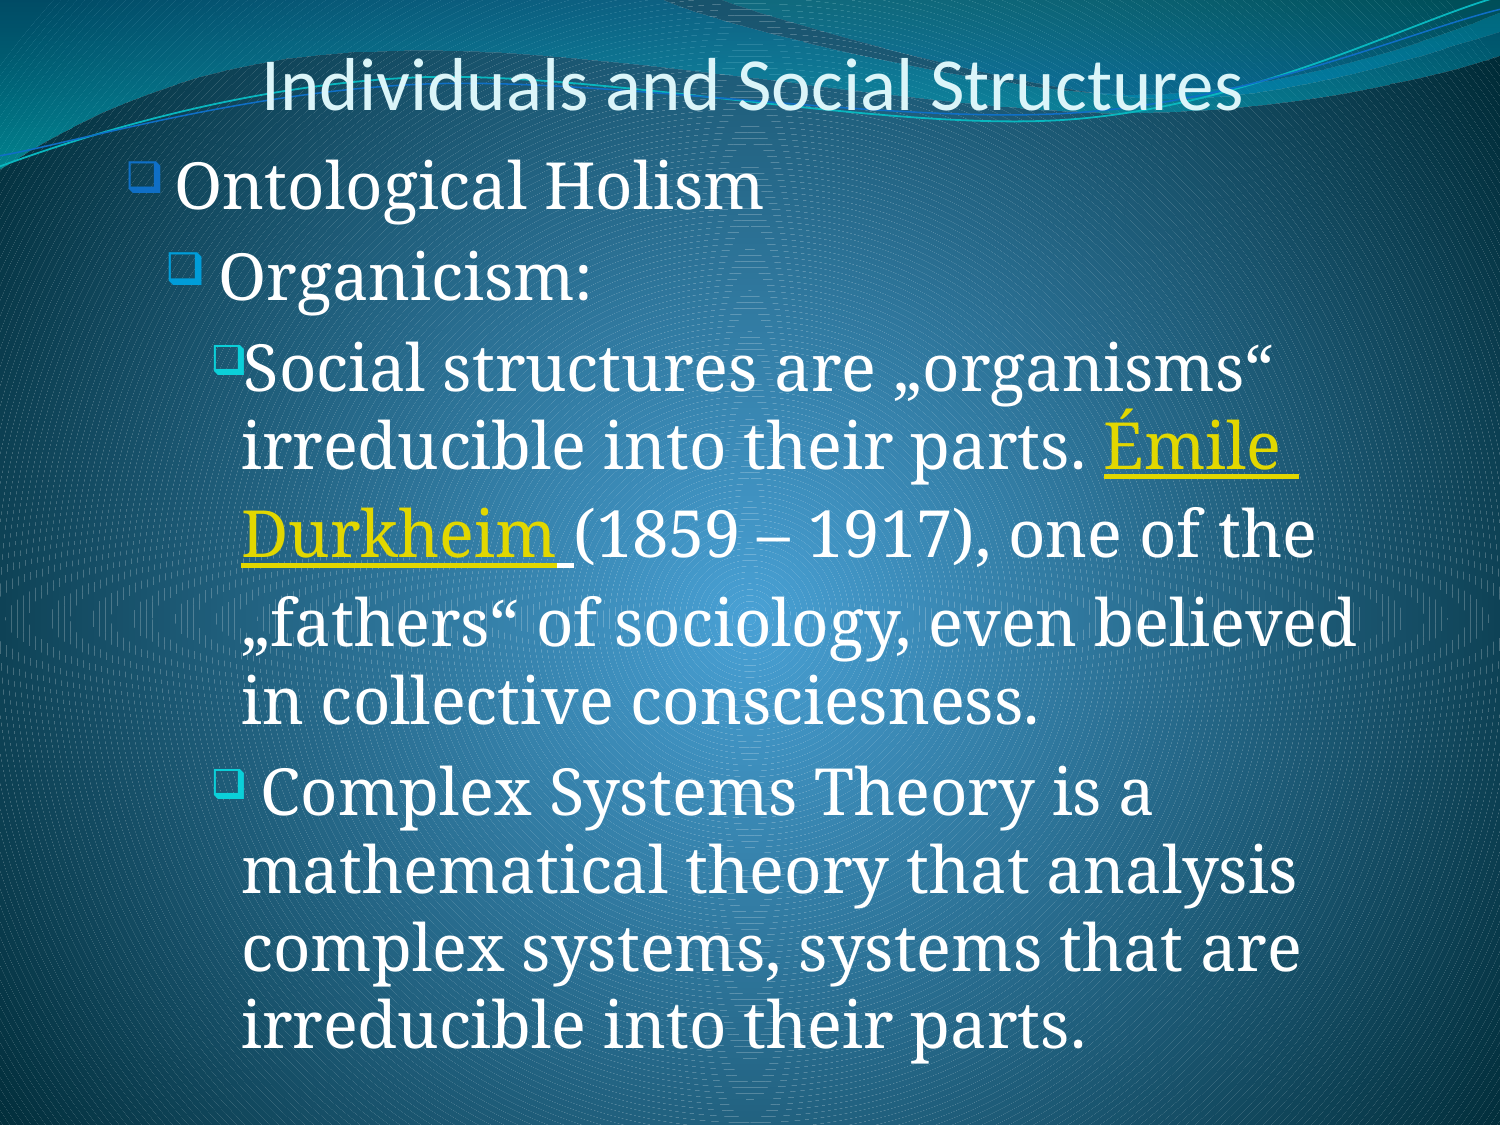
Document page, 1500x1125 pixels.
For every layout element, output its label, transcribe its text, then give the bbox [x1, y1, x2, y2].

title Individuals and Social Structures [5, 19, 1500, 126]
list Ontological Holism Organicism: Social structures are „organisms“ irreducible into their parts. Émile Durkheim (1859 – 1917), one of the „fathers“ of sociology, even believed in collective consciesness. Complex Systems Theory is a mathematical theory that analysis complex systems, systems that are irreducible into their parts. [53, 137, 1404, 1085]
